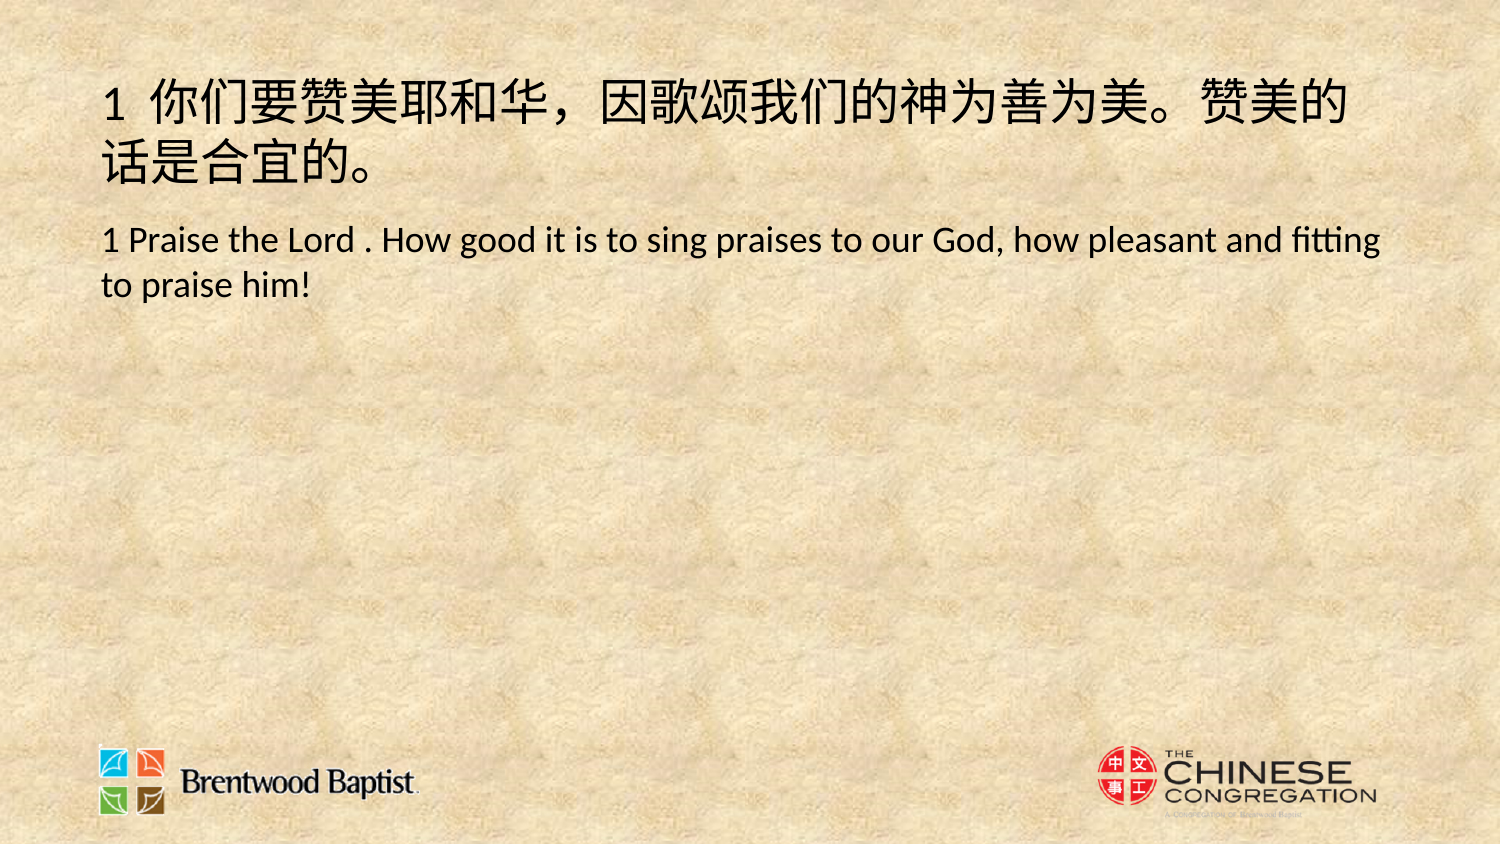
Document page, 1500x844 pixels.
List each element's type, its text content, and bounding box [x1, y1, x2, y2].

text_box 1 你们要赞美耶和华，因歌颂我们的神为善为美。赞美的话是合宜的。 1 Praise the Lord . How good it is to sing praises to our God, how pleasant and fitting to praise him! [85, 62, 1407, 358]
picture [0, 0, 1500, 844]
